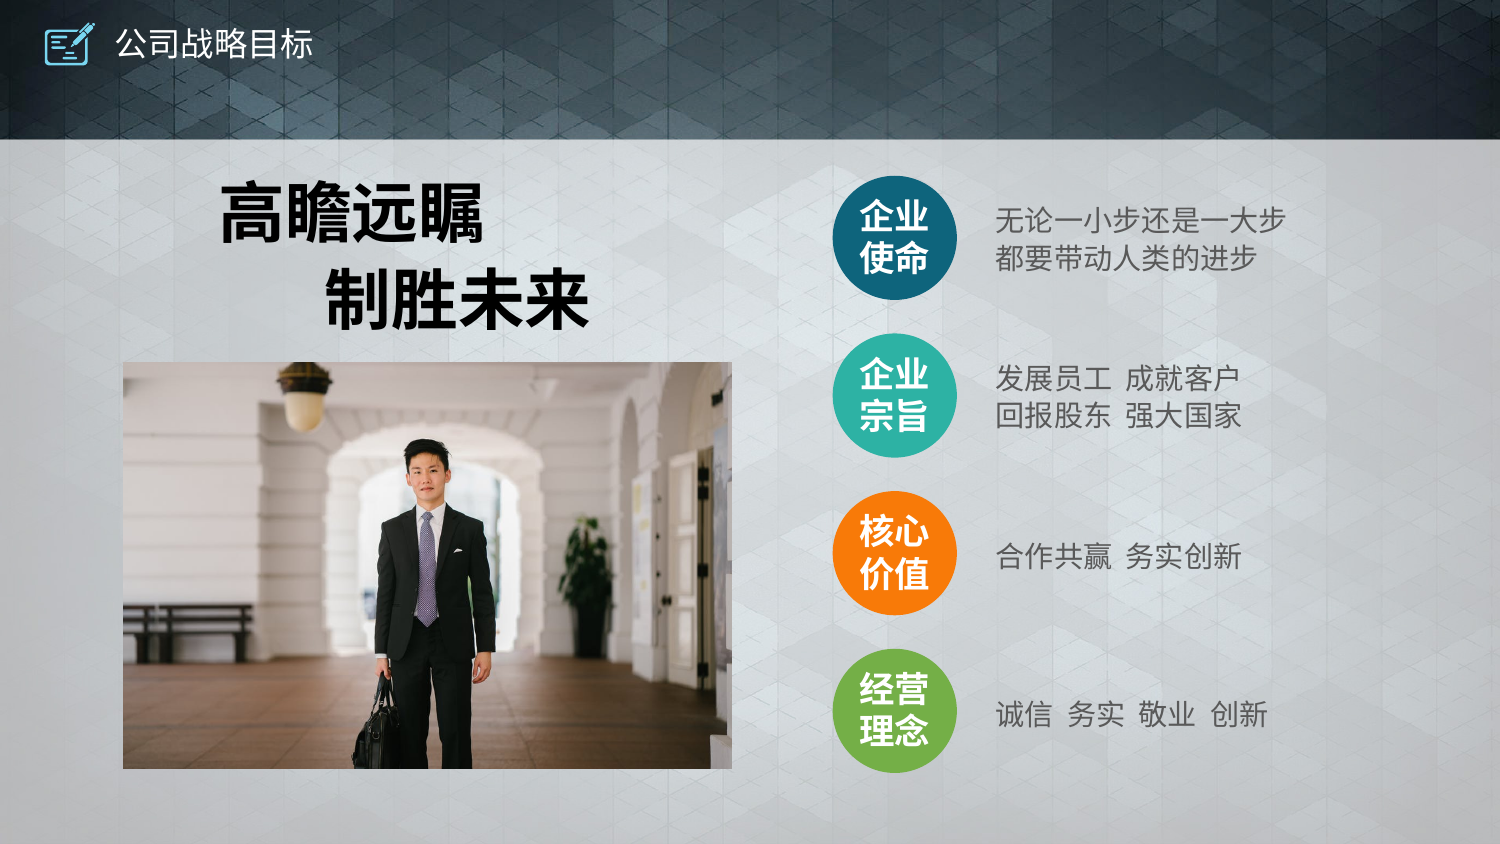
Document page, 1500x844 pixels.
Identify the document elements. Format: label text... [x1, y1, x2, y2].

text_box [44, 22, 95, 66]
text_box 经营理念 [832, 648, 957, 773]
text_box 诚信 务实 敬业 创新 [995, 693, 1394, 731]
text_box 无论一小步还是一大步 都要带动人类的进步 [995, 199, 1394, 275]
picture [0, 0, 1500, 844]
title 公司战略目标 [99, 20, 550, 66]
text_box 高瞻远瞩 [218, 171, 583, 252]
text_box 企业使命 [832, 175, 957, 300]
text_box 发展员工 成就客户 回报股东 强大国家 [995, 357, 1394, 433]
text_box 合作共赢 务实创新 [995, 535, 1394, 574]
text_box 核心价值 [832, 491, 957, 616]
text_box 企业宗旨 [832, 333, 957, 458]
text_box 制胜未来 [324, 257, 669, 338]
